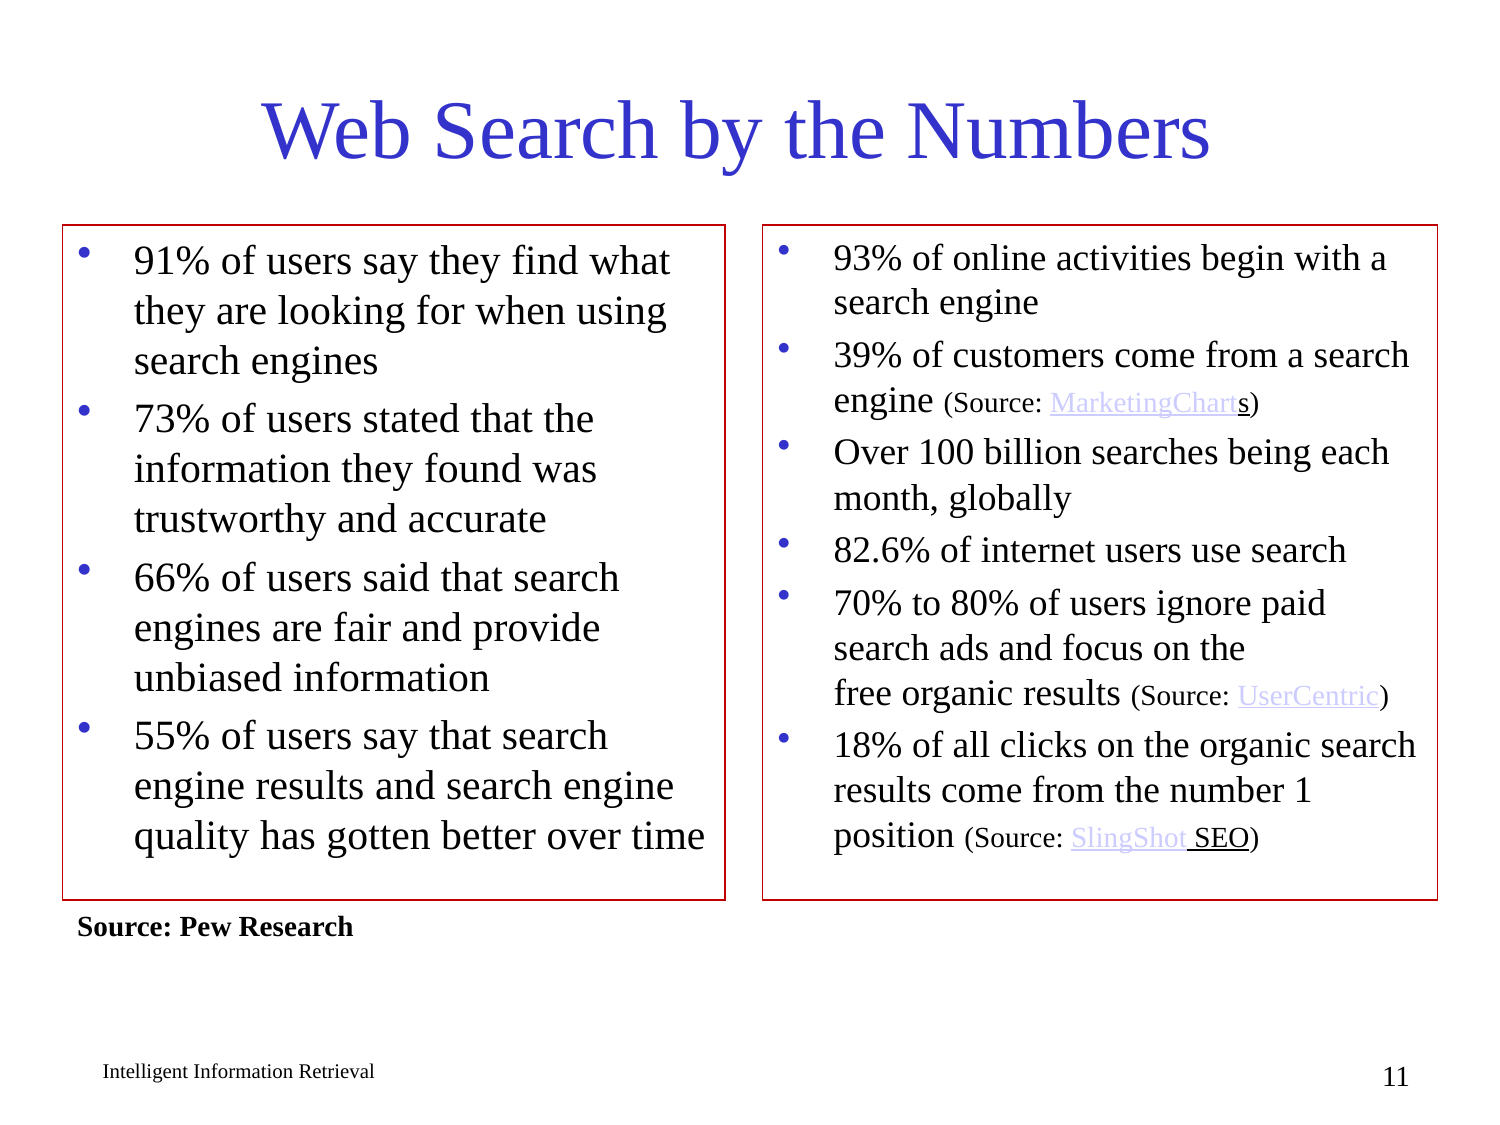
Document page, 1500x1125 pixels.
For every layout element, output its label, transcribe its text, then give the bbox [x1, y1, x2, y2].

list 91% of users say they find what they are looking for when using search engines 73% of users stated that the information they found was trustworthy and accurate 66% of users said that search engines are fair and provide unbiased information 55% of users say that search engine results and search engine quality has gotten better over time [62, 224, 726, 901]
footer Intelligent Information Retrieval [87, 1049, 651, 1088]
title Web Search by the Numbers [99, 49, 1376, 201]
text_box Source: Pew Research [62, 899, 725, 950]
slide_number 11 [1112, 1049, 1426, 1088]
list 93% of online activities begin with a search engine 39% of customers come from a search engine (Source: MarketingCharts) Over 100 billion searches being each month, globally 82.6% of internet users use search 70% to 80% of users ignore paid search ads and focus on the free organic results (Source: UserCentric) 18% of all clicks on the organic search results come from the number 1 position (Source: SlingShot SEO) [762, 224, 1438, 901]
